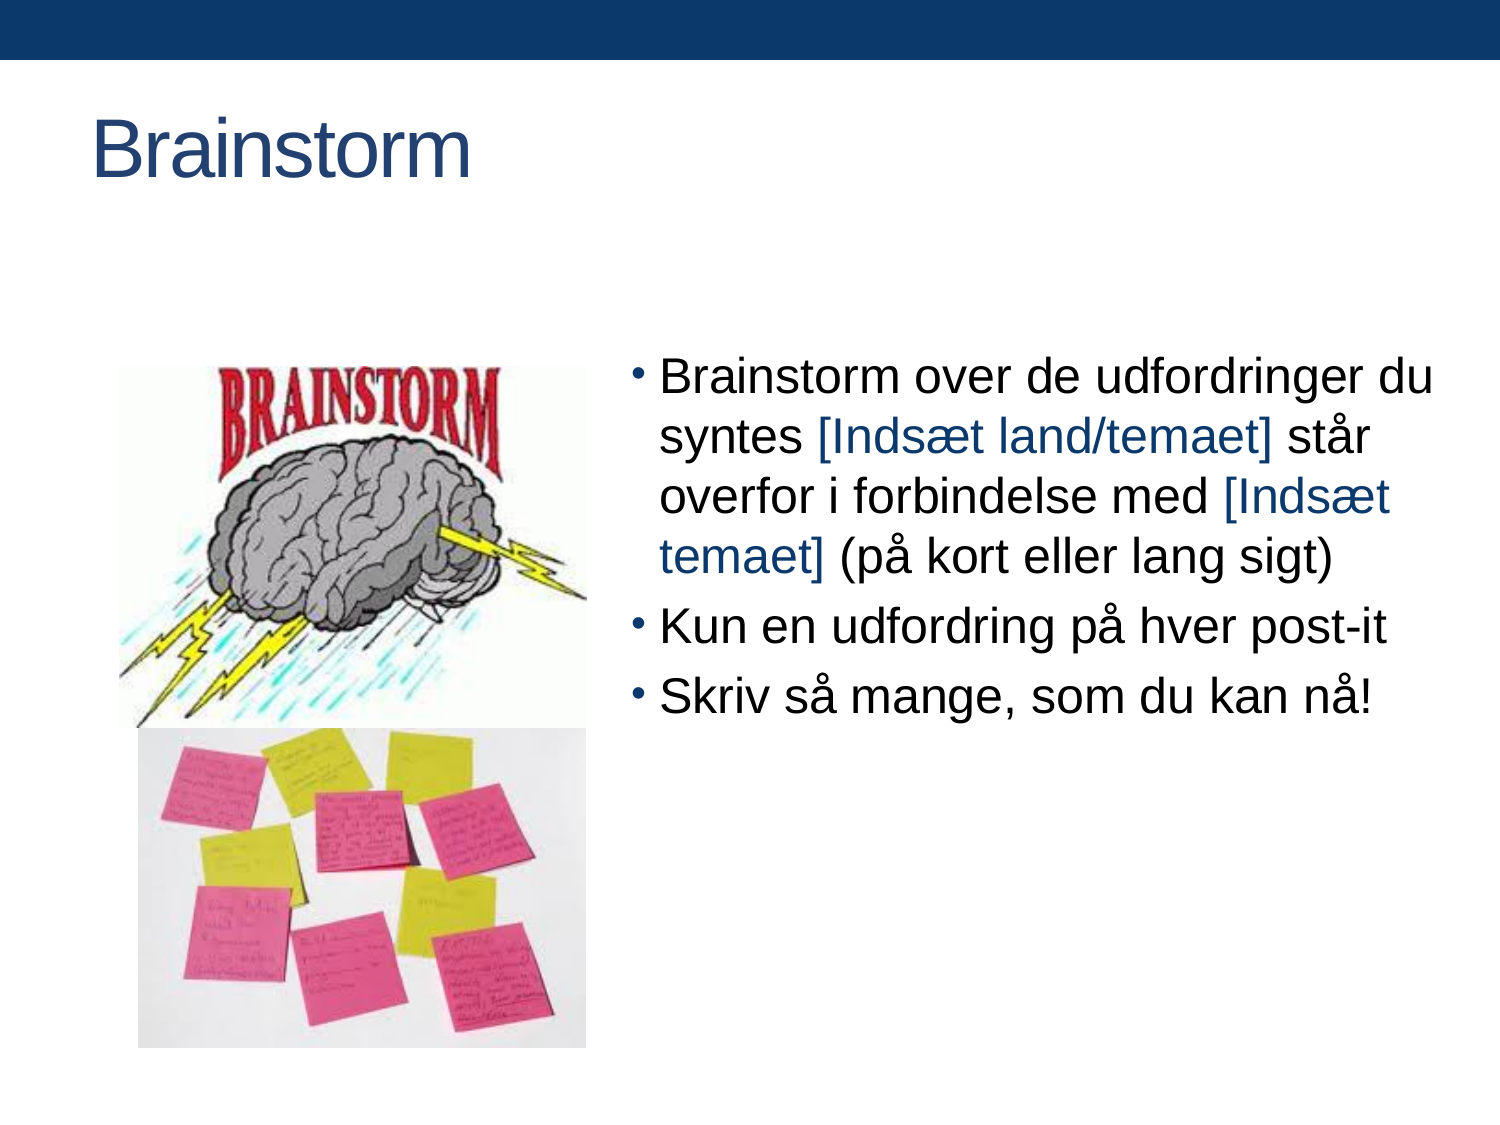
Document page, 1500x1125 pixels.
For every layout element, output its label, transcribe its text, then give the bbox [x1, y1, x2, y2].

title Brainstorm [75, 45, 1425, 244]
picture [119, 366, 587, 729]
list Brainstorm over de udfordringer du syntes [Indsæt land/temaet] står overfor i forbindelse med [Indsæt temaet] (på kort eller lang sigt) Kun en udfordring på hver post-it Skriv så mange, som du kan nå! [616, 335, 1457, 886]
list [138, 737, 587, 1052]
